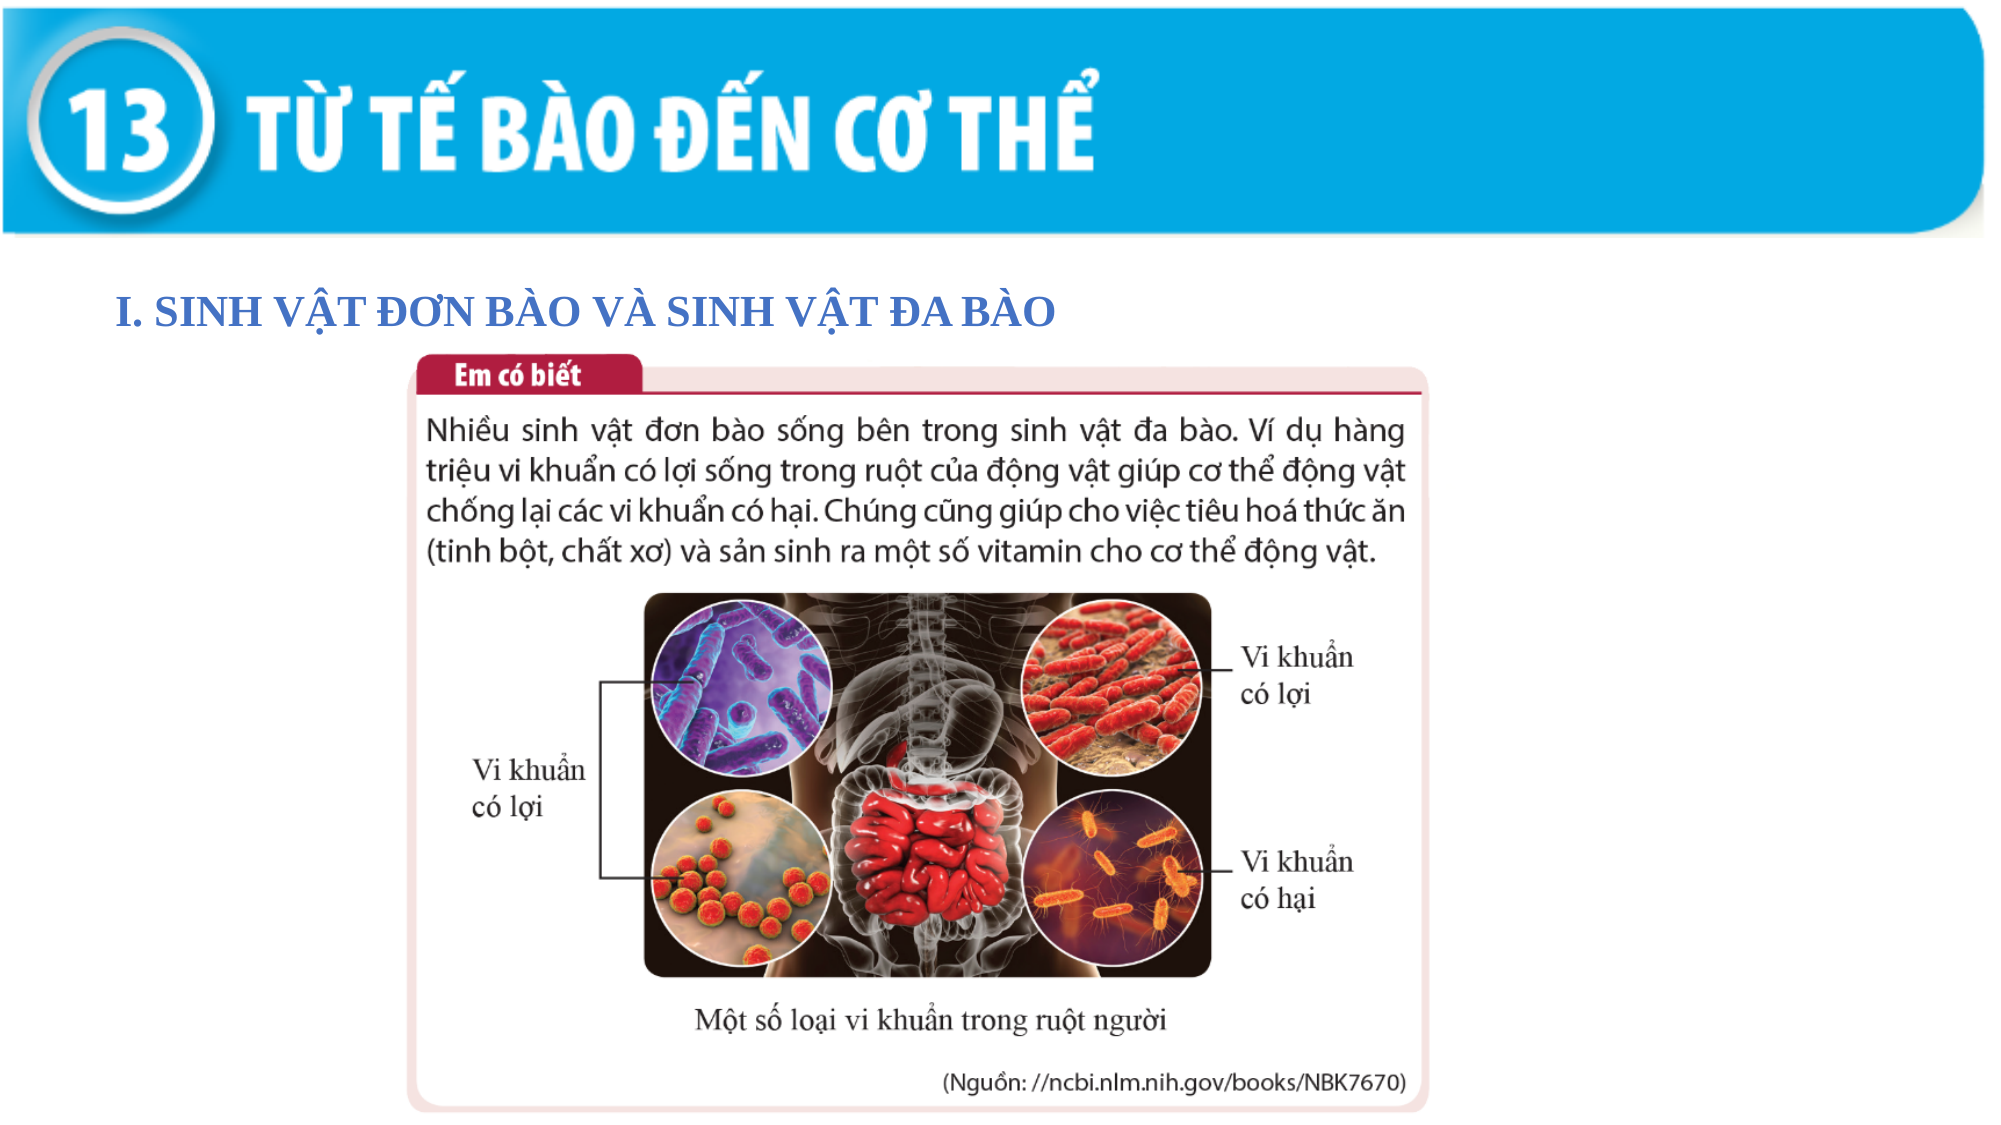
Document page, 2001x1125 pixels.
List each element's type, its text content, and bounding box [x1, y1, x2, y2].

picture [0, 1, 1991, 239]
picture [376, 338, 1461, 1121]
title I. SINH VẬT ĐƠN BÀO VÀ SINH VẬT ĐA BÀO [13, 255, 1161, 344]
